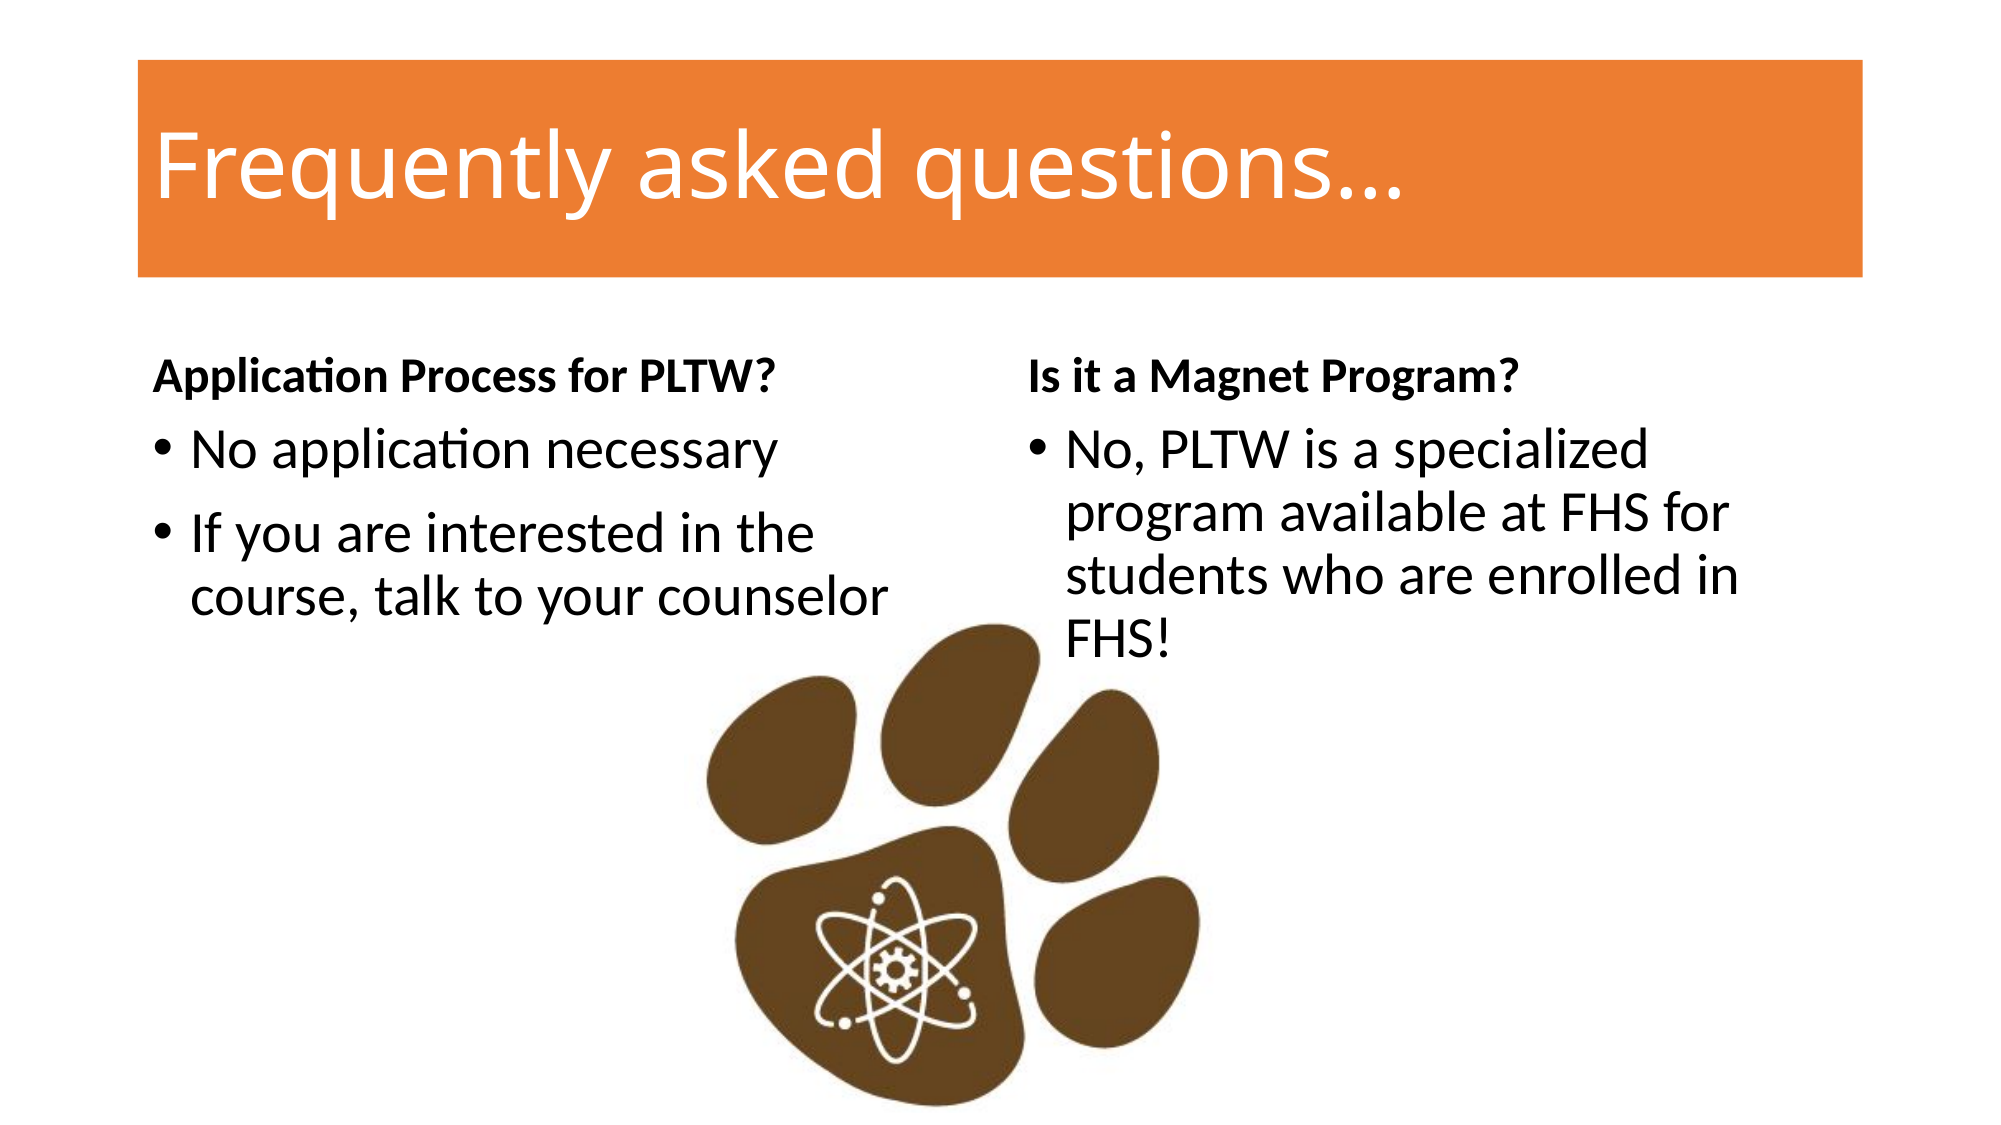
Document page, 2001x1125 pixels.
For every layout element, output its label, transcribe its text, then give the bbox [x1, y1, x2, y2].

list Is it a Magnet Program? [1012, 275, 1863, 410]
list Application Process for PLTW? [137, 275, 984, 410]
title Frequently asked questions… [137, 59, 1863, 278]
list No application necessary If you are interested in the course, talk to your counselor [137, 410, 984, 1016]
picture [684, 544, 1237, 1113]
list No, PLTW is a specialized program available at FHS for students who are enrolled in FHS! [1012, 410, 1863, 1016]
